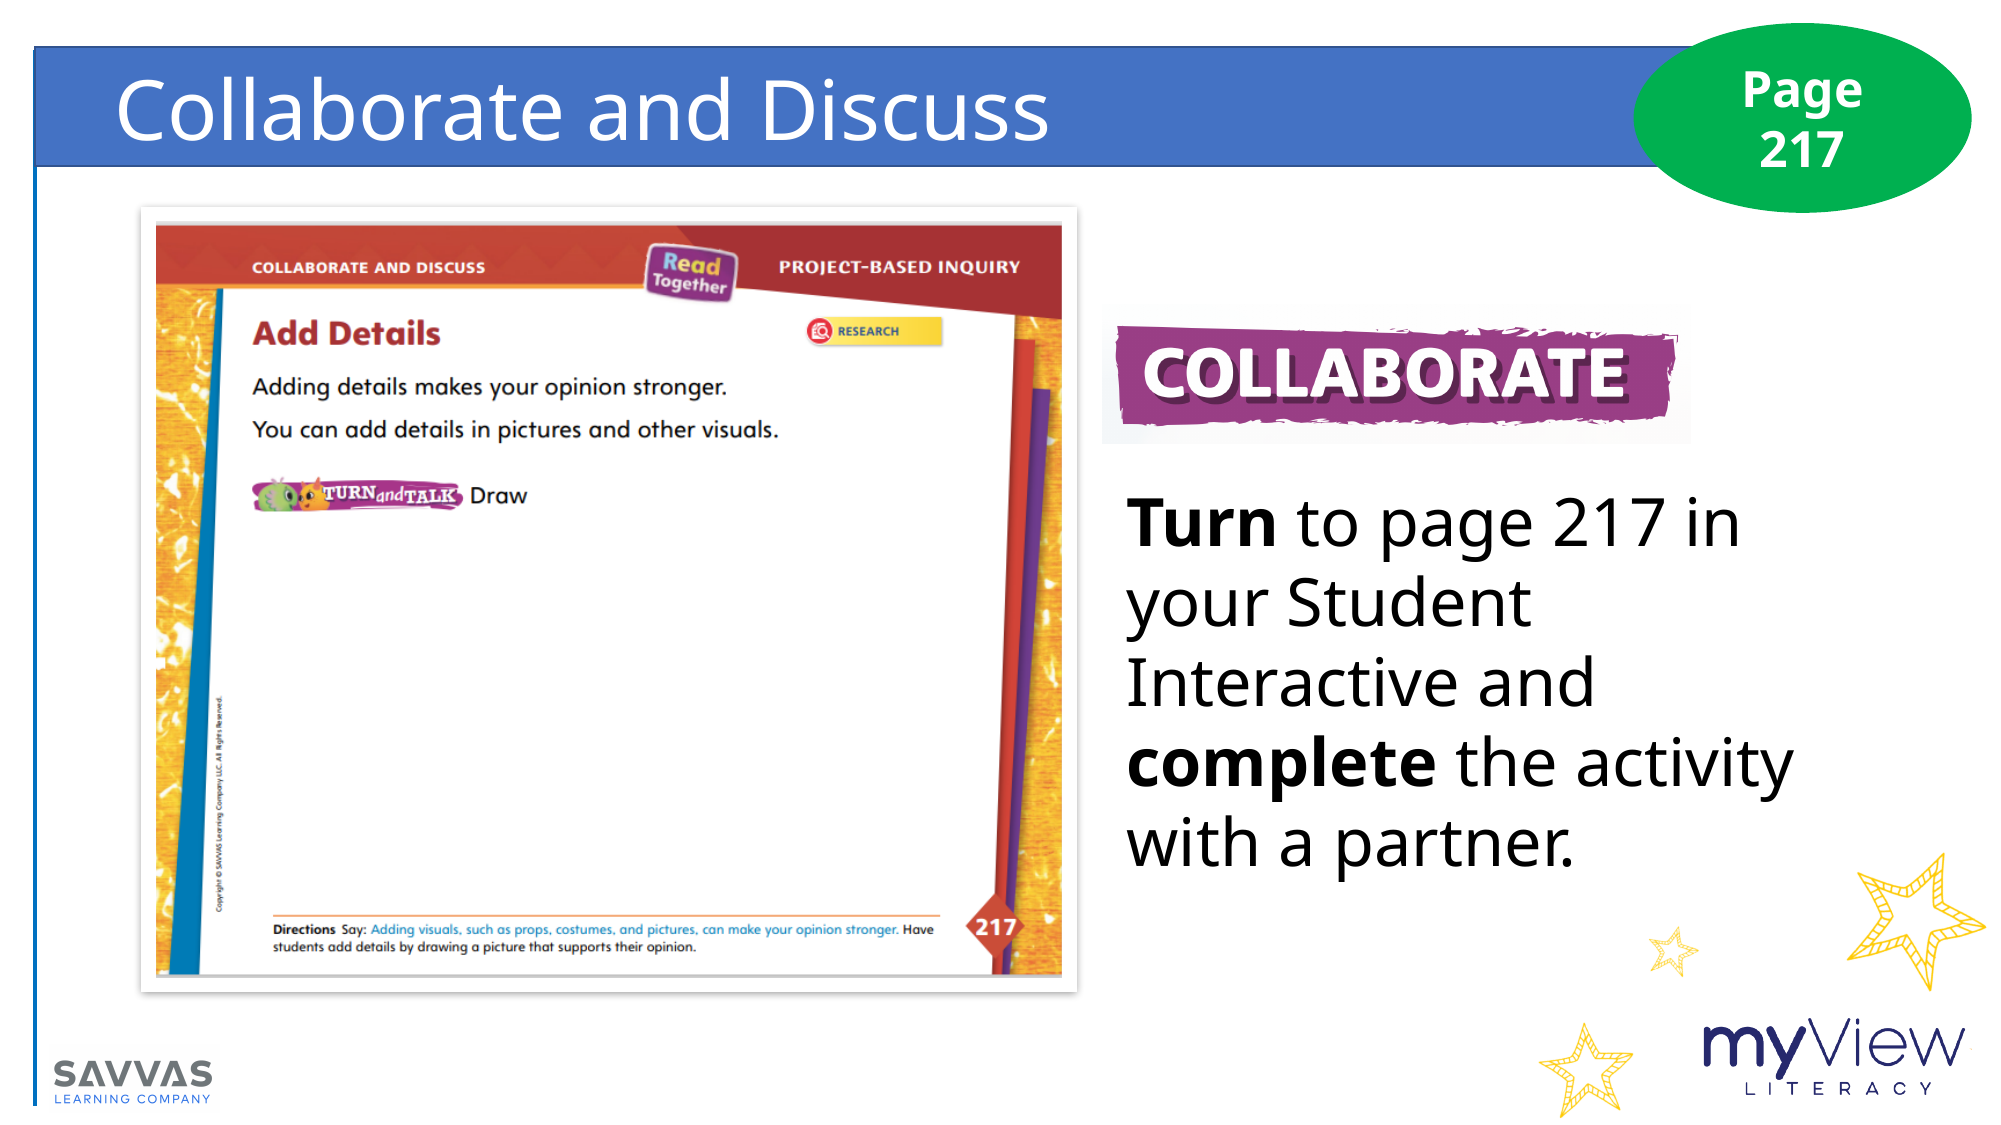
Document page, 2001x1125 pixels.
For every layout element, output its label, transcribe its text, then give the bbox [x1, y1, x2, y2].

text_box Page 217 [1633, 23, 1972, 213]
text_box Collaborate and Discuss [34, 46, 1690, 167]
text_box Turn to page 217 in your Student Interactive and complete the activity with a partner. [1111, 472, 1840, 888]
picture [48, 1043, 220, 1113]
picture [1102, 304, 1691, 444]
picture [155, 221, 1063, 978]
picture [1509, 814, 2000, 1125]
